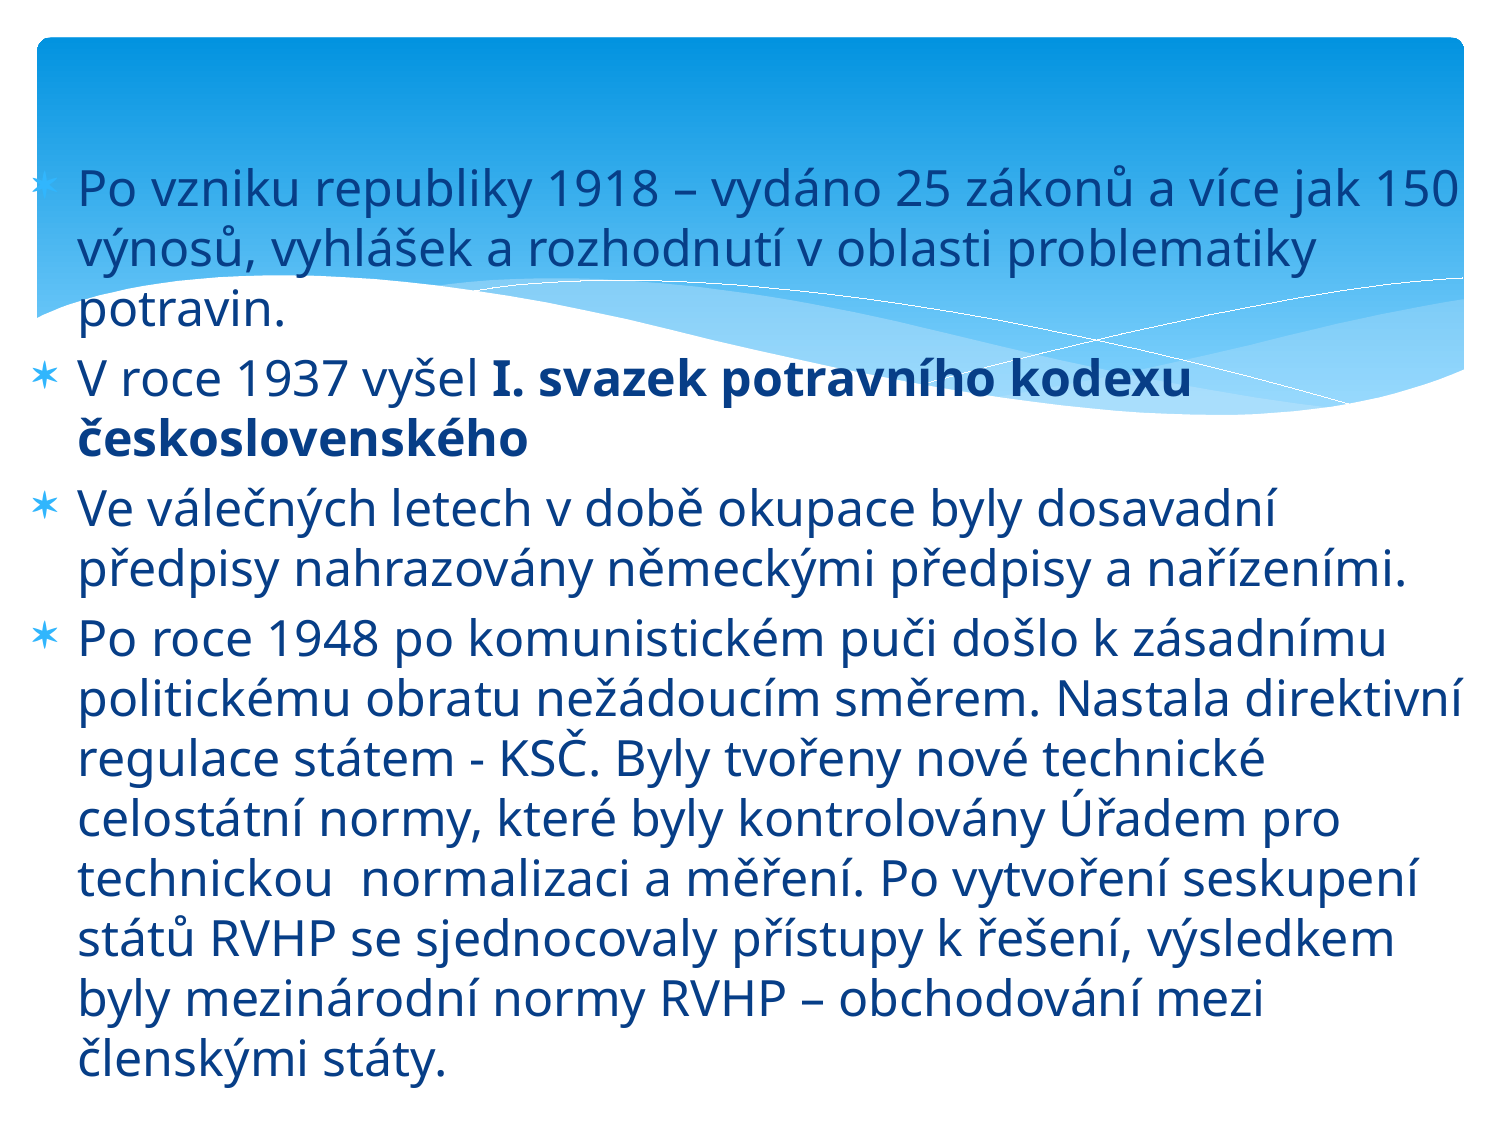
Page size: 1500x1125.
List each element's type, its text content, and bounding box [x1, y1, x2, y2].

list Po vzniku republiky 1918 – vydáno 25 zákonů a více jak 150 výnosů, vyhlášek a rozhodnutí v oblasti problematiky potravin. V roce 1937 vyšel I. svazek potravního kodexu československého Ve válečných letech v době okupace byly dosavadní předpisy nahrazovány německými předpisy a nařízeními. Po roce 1948 po komunistickém puči došlo k zásadnímu politickému obratu nežádoucím směrem. Nastala direktivní regulace státem - KSČ. Byly tvořeny nové technické celostátní normy, které byly kontrolovány Úřadem pro technickou normalizaci a měření. Po vytvoření seskupení států RVHP se sjednocovaly přístupy k řešení, výsledkem byly mezinárodní normy RVHP – obchodování mezi členskými státy. [17, 149, 1500, 1005]
